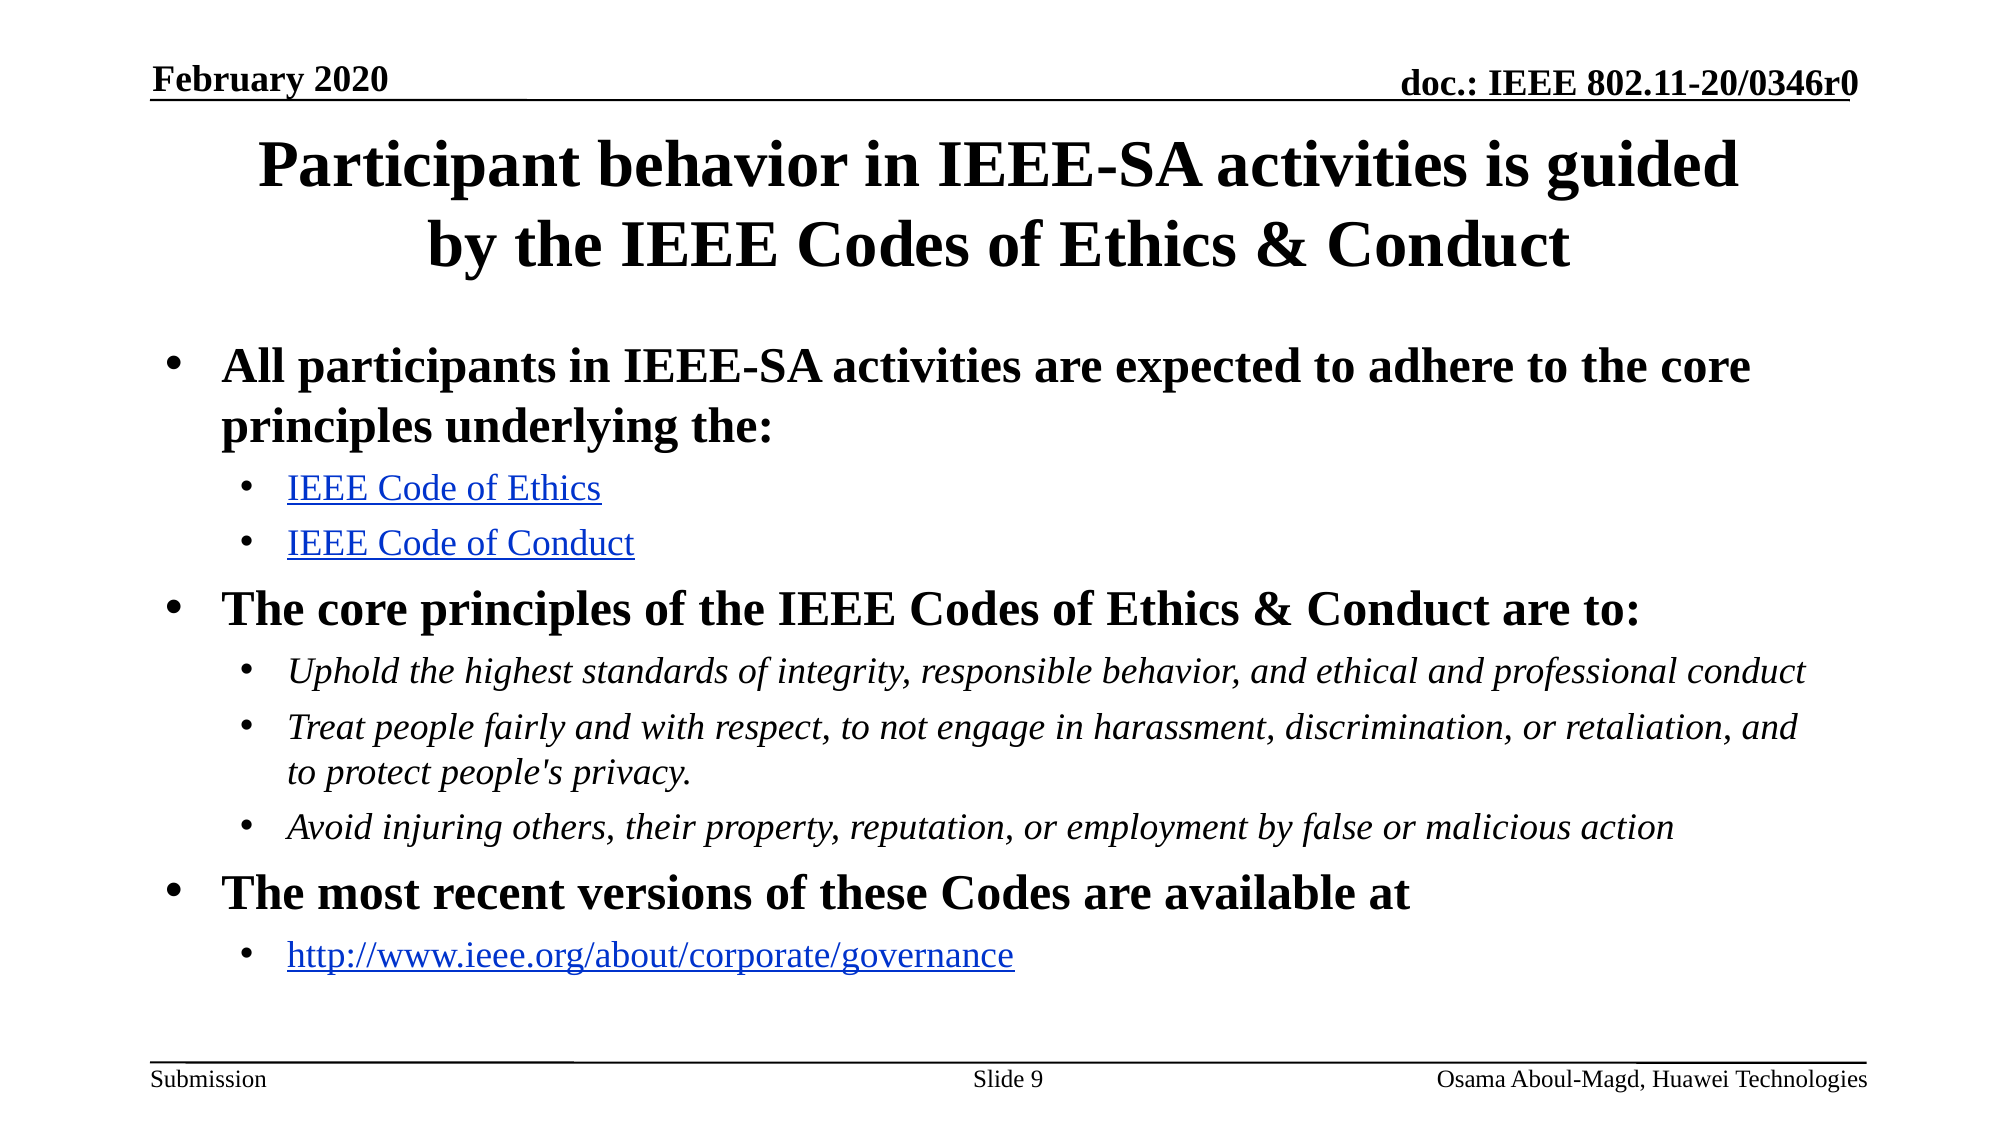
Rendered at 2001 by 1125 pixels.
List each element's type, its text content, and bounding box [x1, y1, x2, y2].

slide_number Slide 9 [950, 1061, 1067, 1123]
footer Osama Aboul-Magd, Huawei Technologies [1171, 1061, 1869, 1093]
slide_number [152, 54, 563, 100]
list All participants in IEEE-SA activities are expected to adhere to the core principles underlying the: IEEE Code of Ethics IEEE Code of Conduct The core principles of the IEEE Codes of Ethics & Conduct are to: Uphold the highest standards of integrity, responsible behavior, and ethical and professional conduct Treat people fairly and with respect, to not engage in harassment, discrimination, or retaliation, and to protect people's privacy. Avoid injuring others, their property, reputation, or employment by false or malicious action The most recent versions of these Codes are available at http://www.ieee.org/about/corporate/governance [149, 324, 1850, 1000]
title Participant behavior in IEEE-SA activities is guided by the IEEE Codes of Ethics & Conduct [149, 112, 1850, 288]
